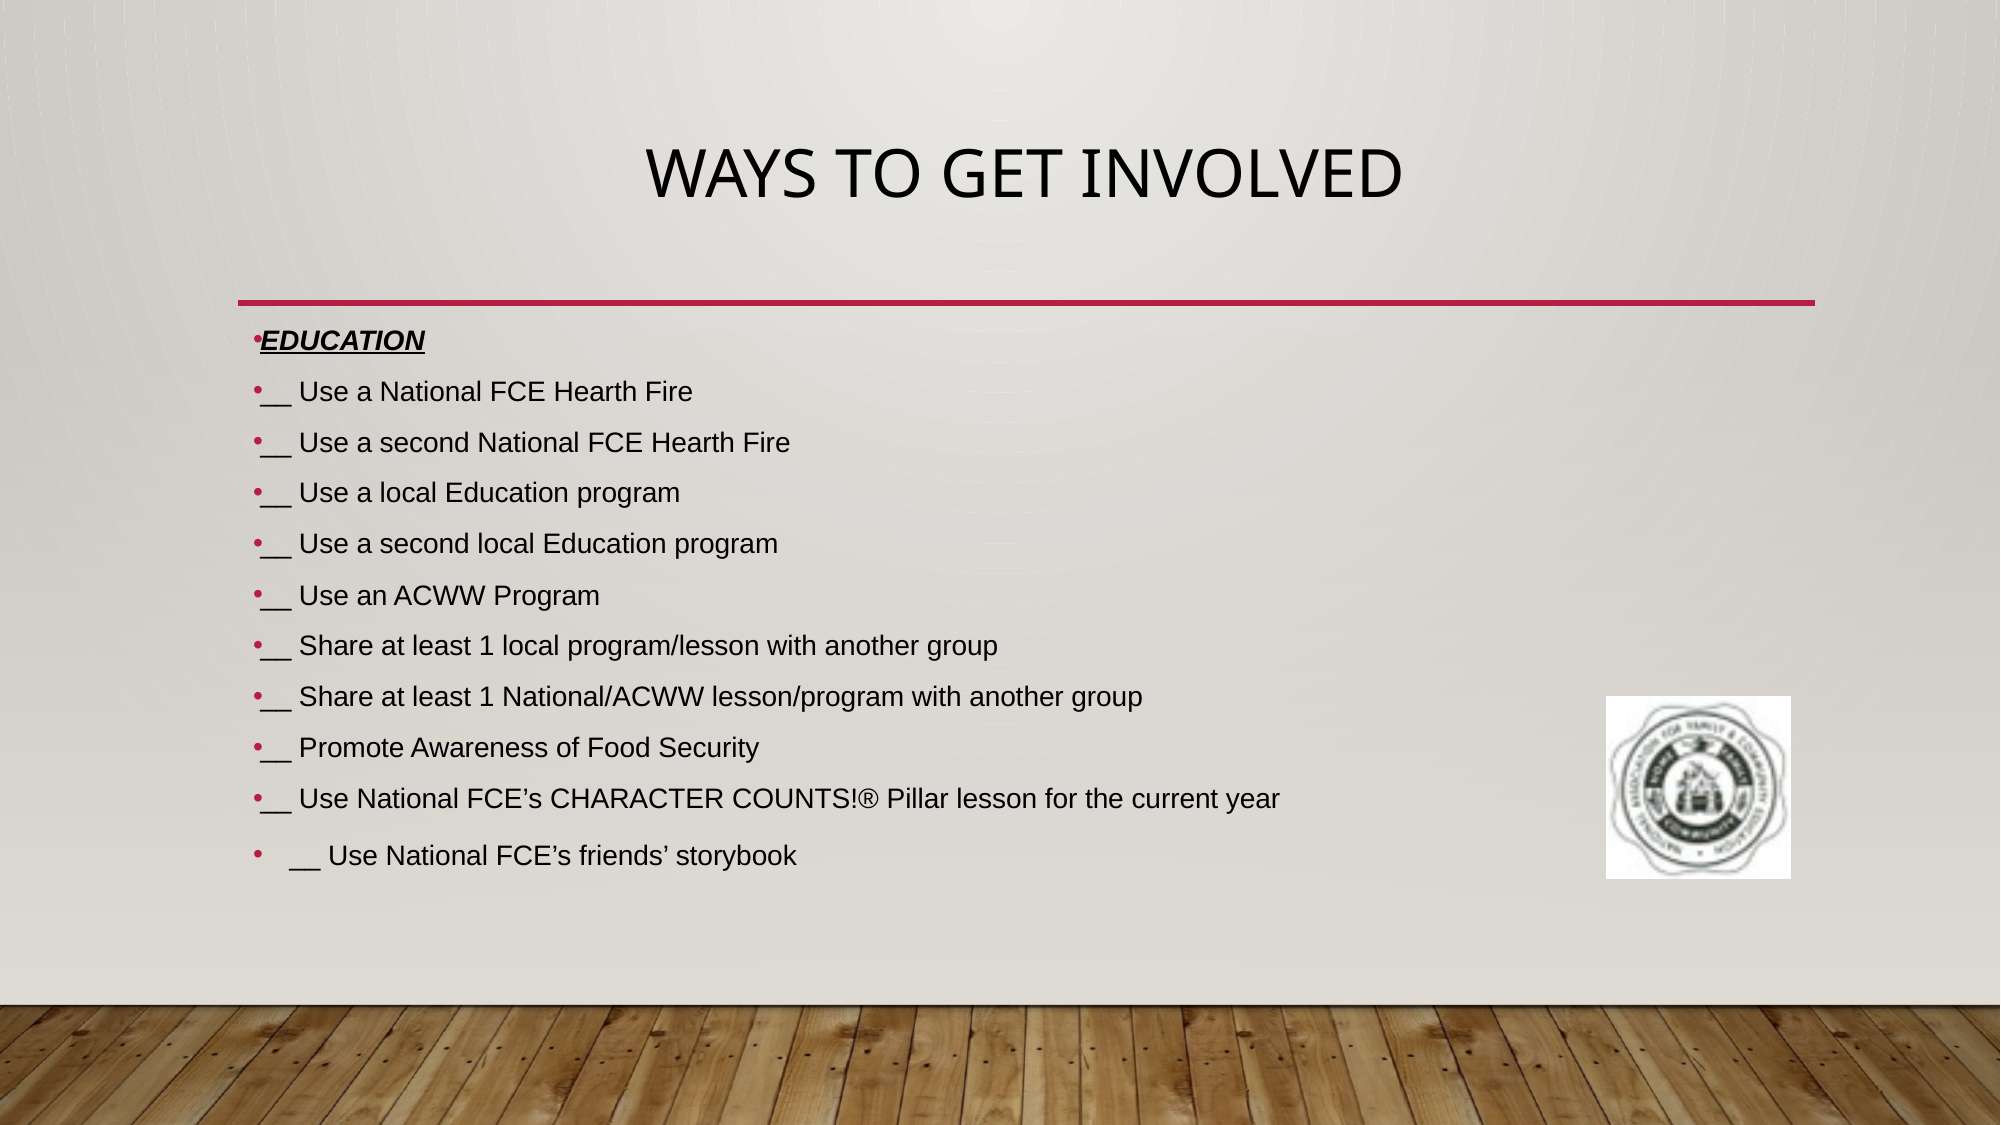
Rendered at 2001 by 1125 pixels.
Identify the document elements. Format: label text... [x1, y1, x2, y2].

title Ways to get involved [238, 131, 1814, 305]
list EDUCATION __ Use a National FCE Hearth Fire __ Use a second National FCE Hearth Fire __ Use a local Education program __ Use a second local Education program __ Use an ACWW Program __ Share at least 1 local program/lesson with another group __ Share at least 1 National/ACWW lesson/program with another group __ Promote Awareness of Food Security __ Use National FCE’s CHARACTER COUNTS!® Pillar lesson for the current year __ Use National FCE’s friends’ storybook [238, 312, 1814, 879]
picture [0, 1005, 2000, 1125]
picture [1606, 696, 1792, 879]
